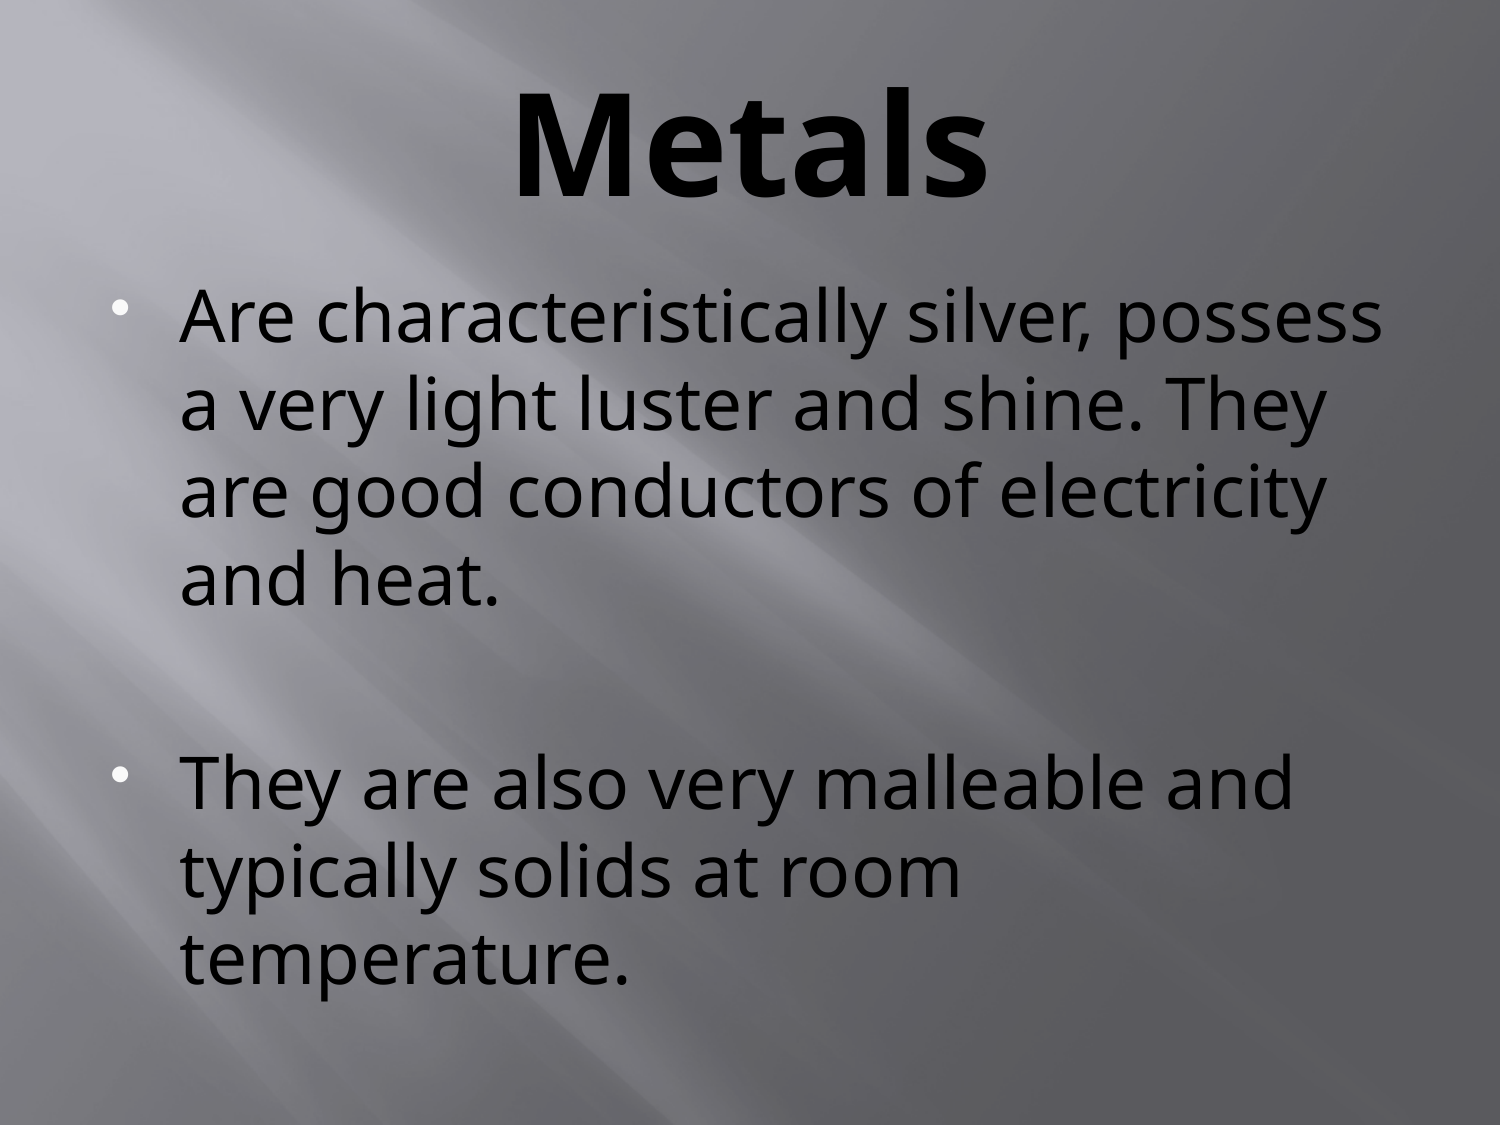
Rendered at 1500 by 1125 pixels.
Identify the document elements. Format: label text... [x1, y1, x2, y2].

title Metals [75, 45, 1425, 233]
list Are characteristically silver, possess a very light luster and shine. They are good conductors of electricity and heat. They are also very malleable and typically solids at room temperature. [75, 262, 1425, 1035]
